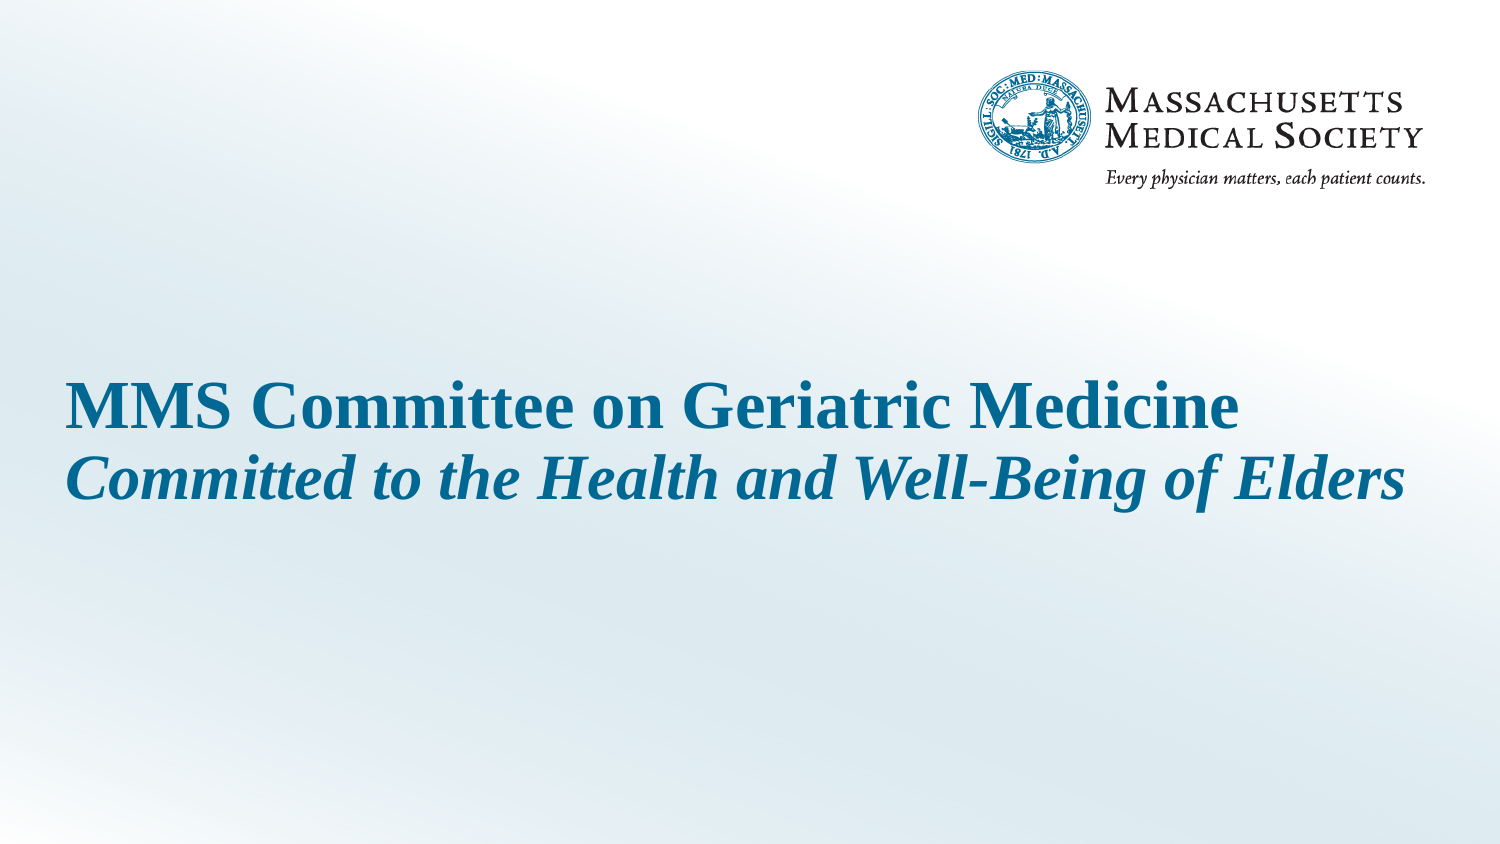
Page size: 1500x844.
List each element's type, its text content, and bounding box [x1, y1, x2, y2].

title MMS Committee on Geriatric Medicine Committed to the Health and Well-Being of Elders [50, 361, 1447, 548]
picture [941, 33, 1460, 221]
